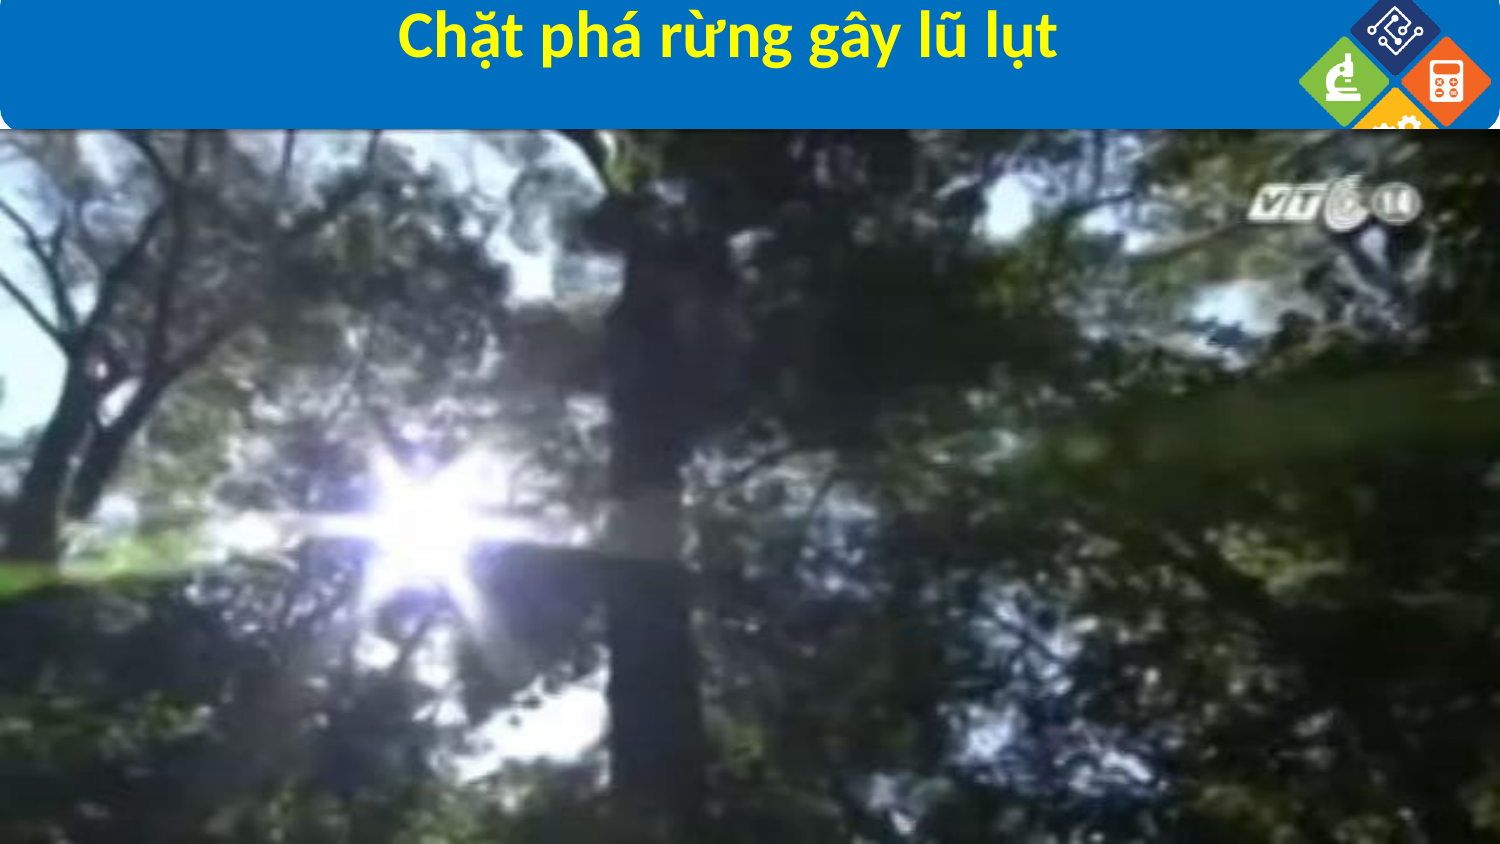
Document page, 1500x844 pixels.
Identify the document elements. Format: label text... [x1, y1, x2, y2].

title Chặt phá rừng gây lũ lụt [59, 0, 1383, 128]
picture [0, 0, 1500, 844]
